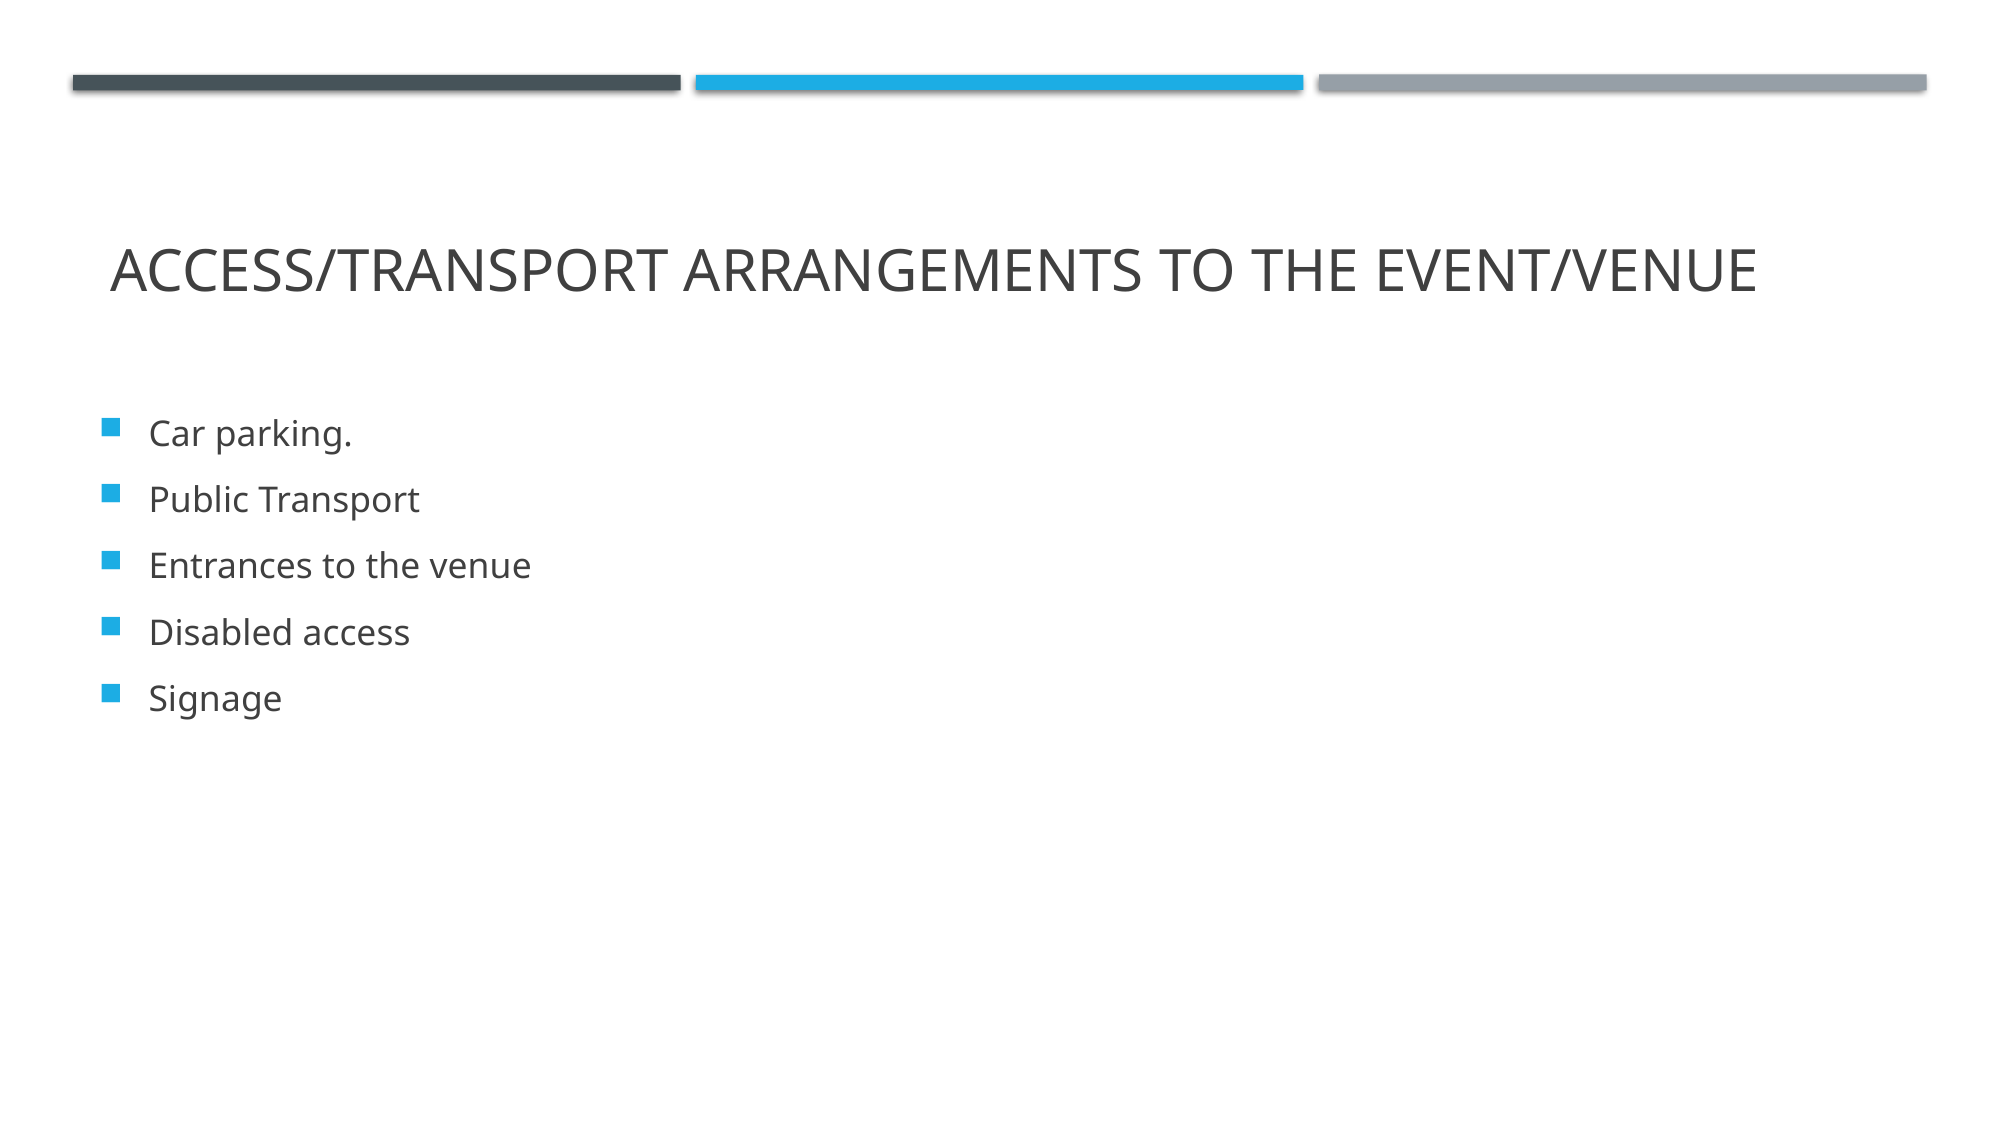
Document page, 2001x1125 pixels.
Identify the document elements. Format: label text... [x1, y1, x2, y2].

title Access/transport arrangements to the event/venue [95, 115, 1905, 311]
list Car parking. Public Transport Entrances to the venue Disabled access Signage [83, 264, 1893, 861]
